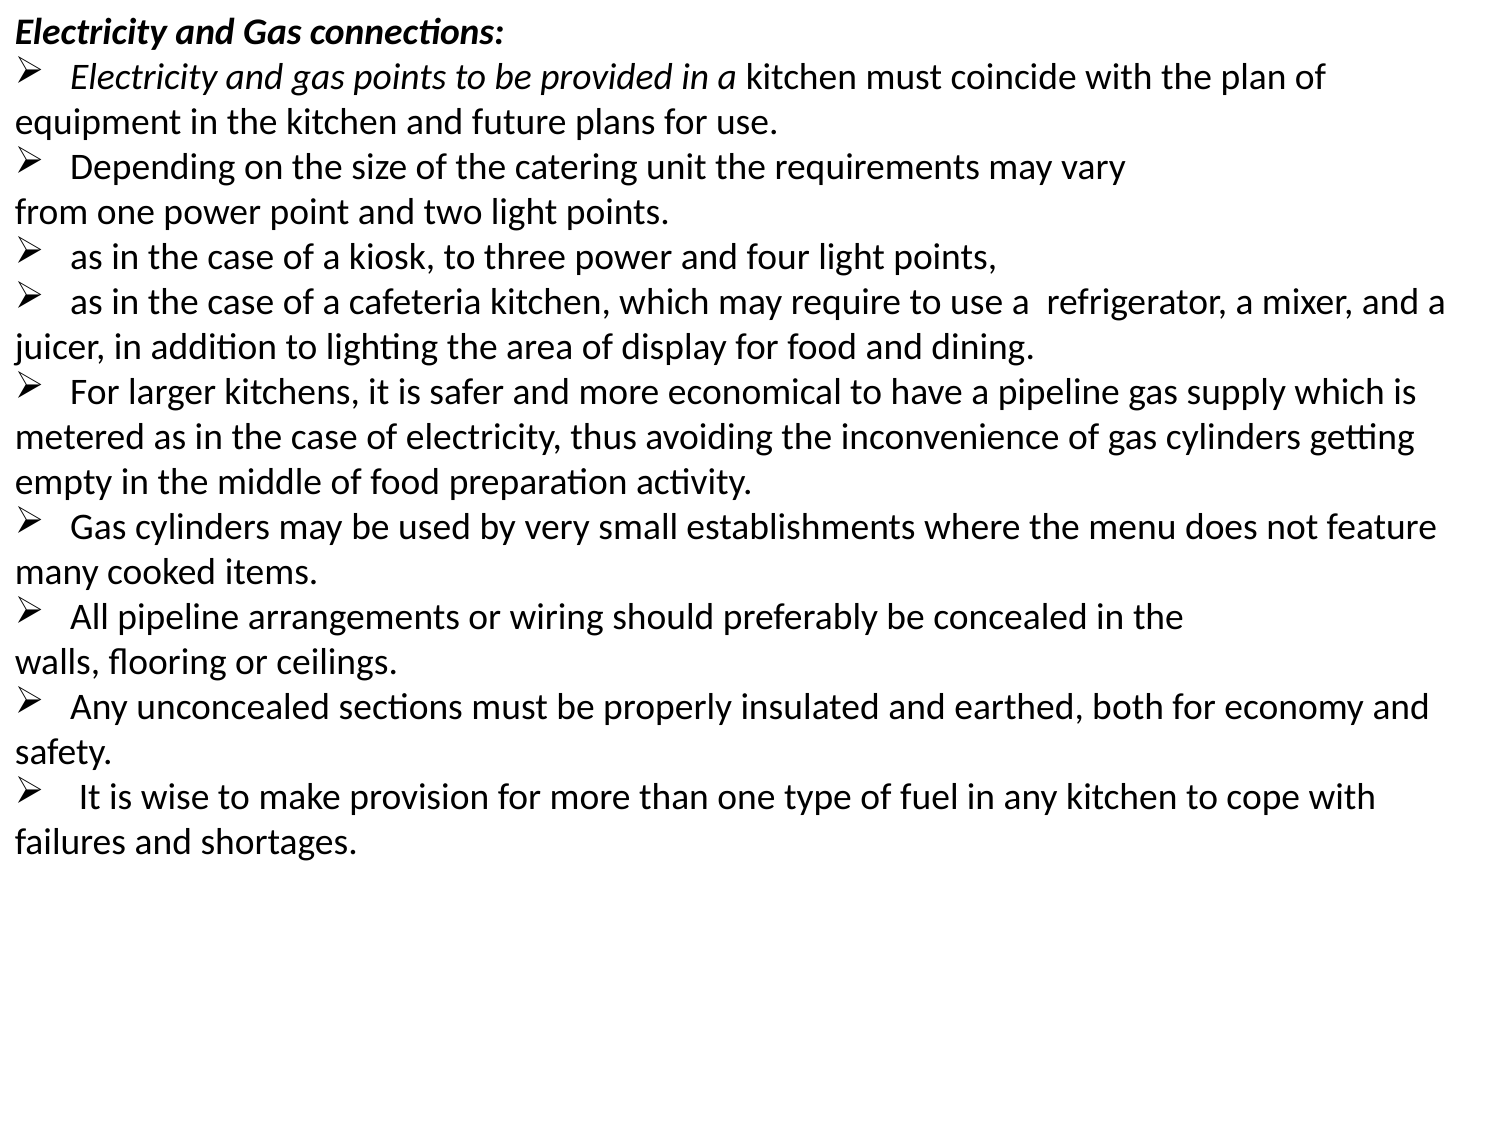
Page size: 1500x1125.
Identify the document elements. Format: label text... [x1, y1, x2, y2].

text_box Electricity and Gas connections: Electricity and gas points to be provided in a kitchen must coincide with the plan of equipment in the kitchen and future plans for use. Depending on the size of the catering unit the requirements may vary from one power point and two light points. as in the case of a kiosk, to three power and four light points, as in the case of a cafeteria kitchen, which may require to use a refrigerator, a mixer, and a juicer, in addition to lighting the area of display for food and dining. For larger kitchens, it is safer and more economical to have a pipeline gas supply which is metered as in the case of electricity, thus avoiding the inconvenience of gas cylinders getting empty in the middle of food preparation activity. Gas cylinders may be used by very small establishments where the menu does not feature many cooked items. All pipeline arrangements or wiring should preferably be concealed in the walls, flooring or ceilings. Any unconcealed sections must be properly insulated and earthed, both for economy and safety. It is wise to make provision for more than one type of fuel in any kitchen to cope with failures and shortages. [0, 0, 1500, 870]
